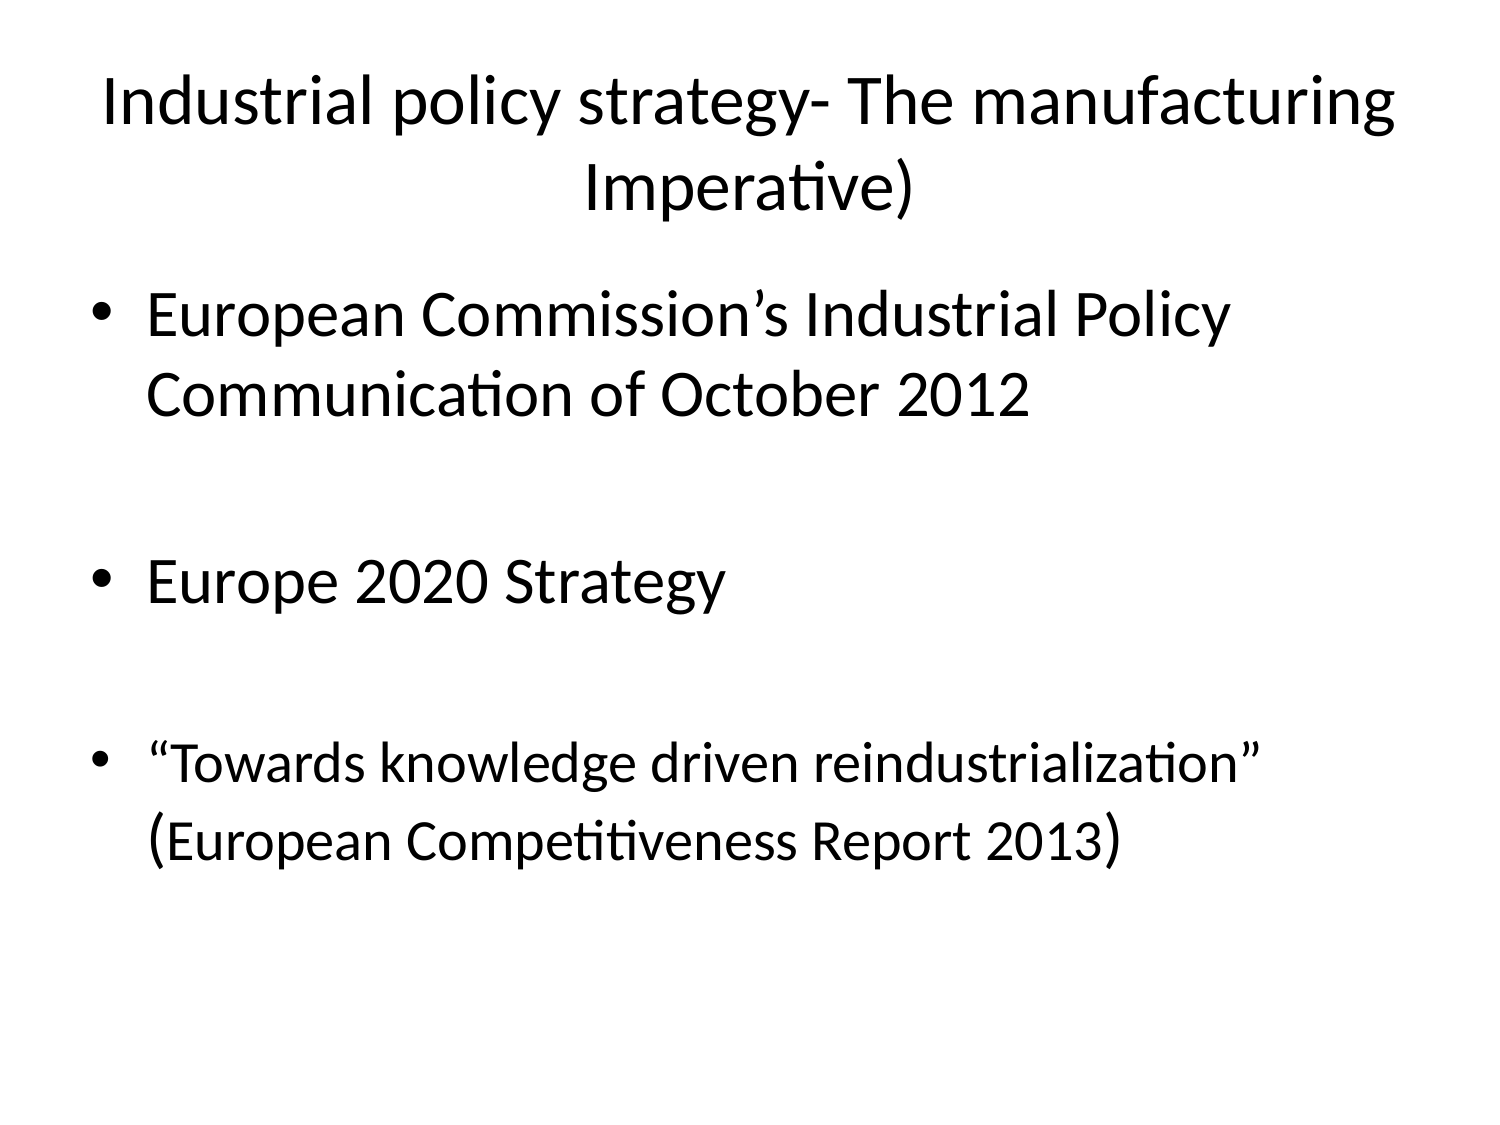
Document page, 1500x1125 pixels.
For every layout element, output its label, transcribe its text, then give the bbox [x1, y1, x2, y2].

title Industrial policy strategy- The manufacturing Imperative) [75, 45, 1425, 233]
list European Commission’s Industrial Policy Communication of October 2012 Europe 2020 Strategy “Towards knowledge driven reindustrialization” (European Competitiveness Report 2013) [75, 262, 1425, 1005]
